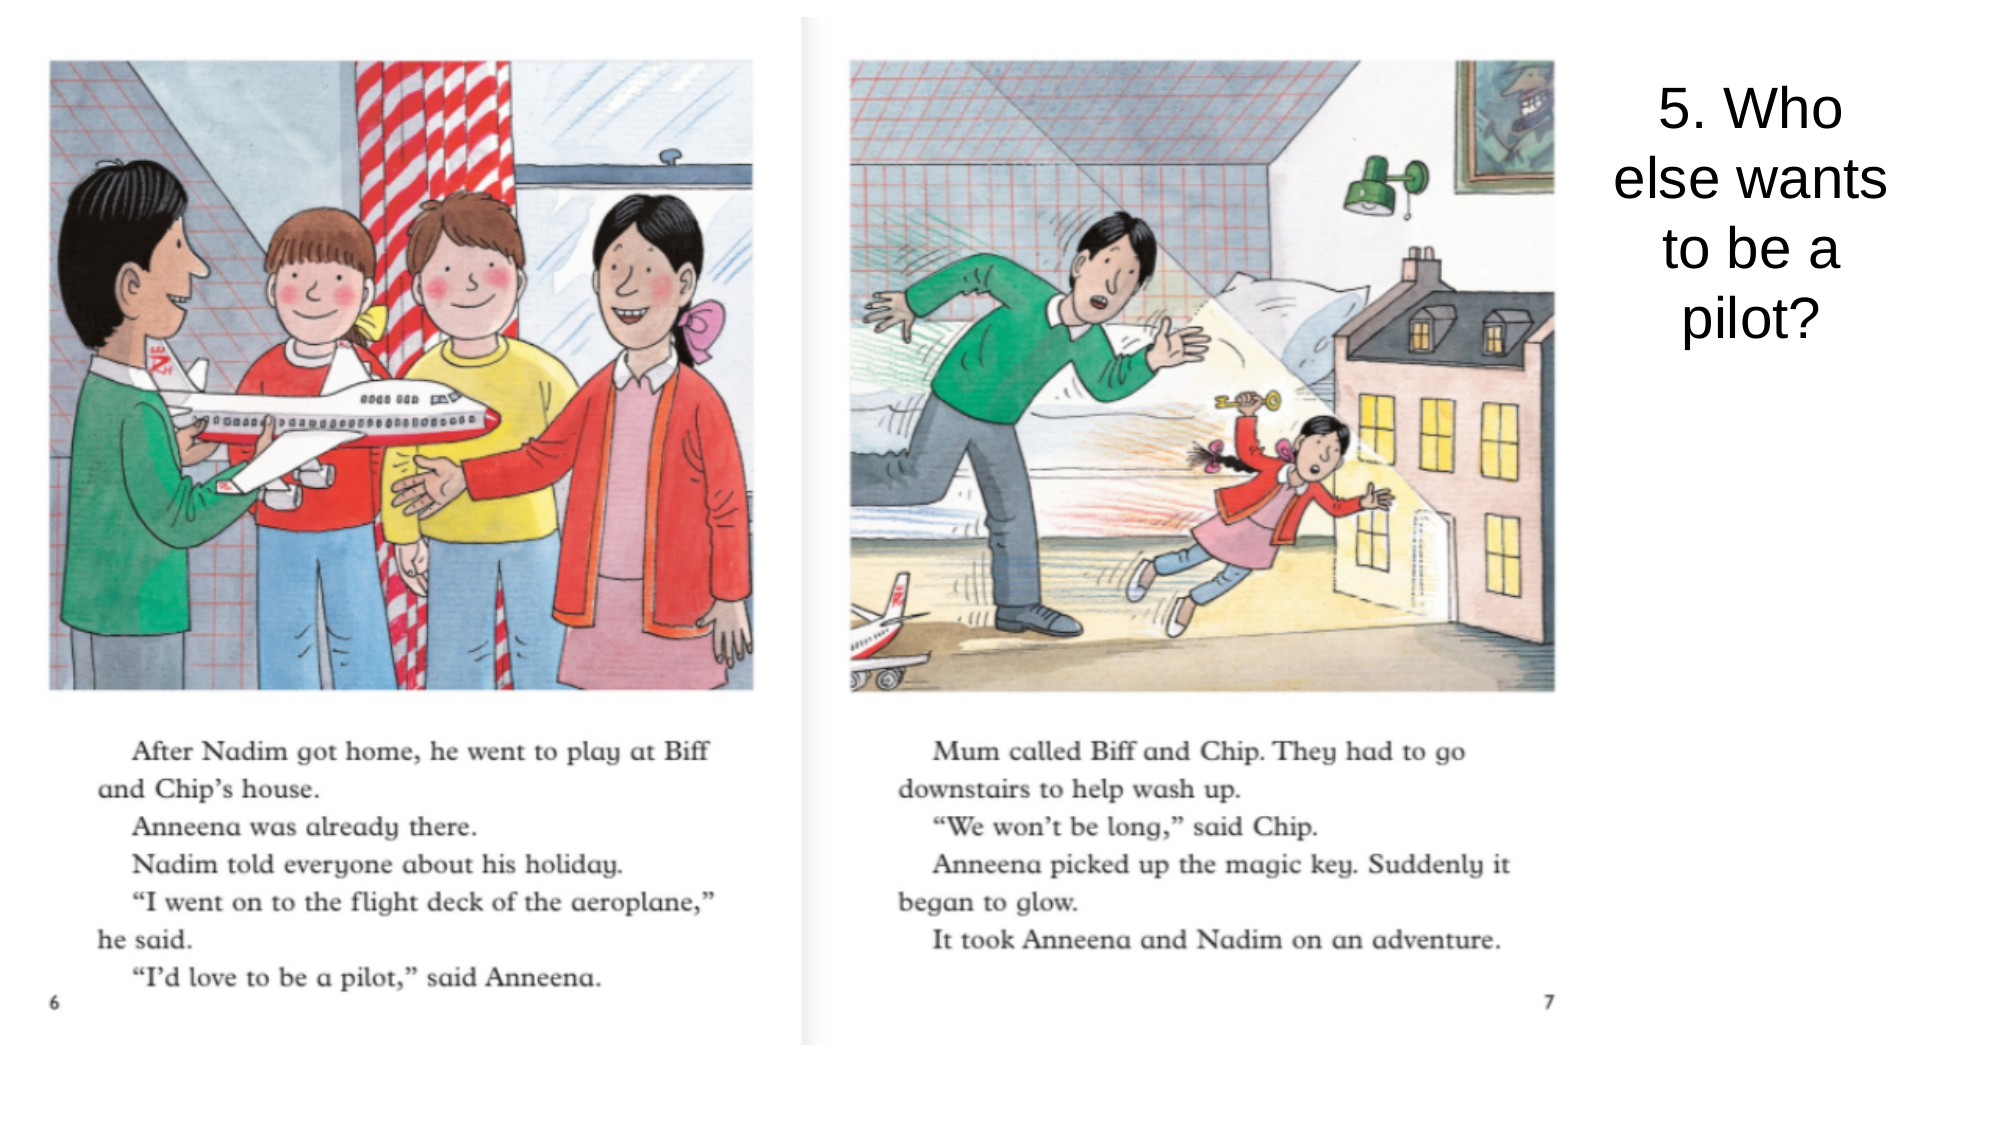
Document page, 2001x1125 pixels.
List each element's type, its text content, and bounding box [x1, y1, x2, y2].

picture [11, 17, 1589, 1045]
text_box 5. Who else wants to be a pilot? [1589, 62, 1919, 358]
